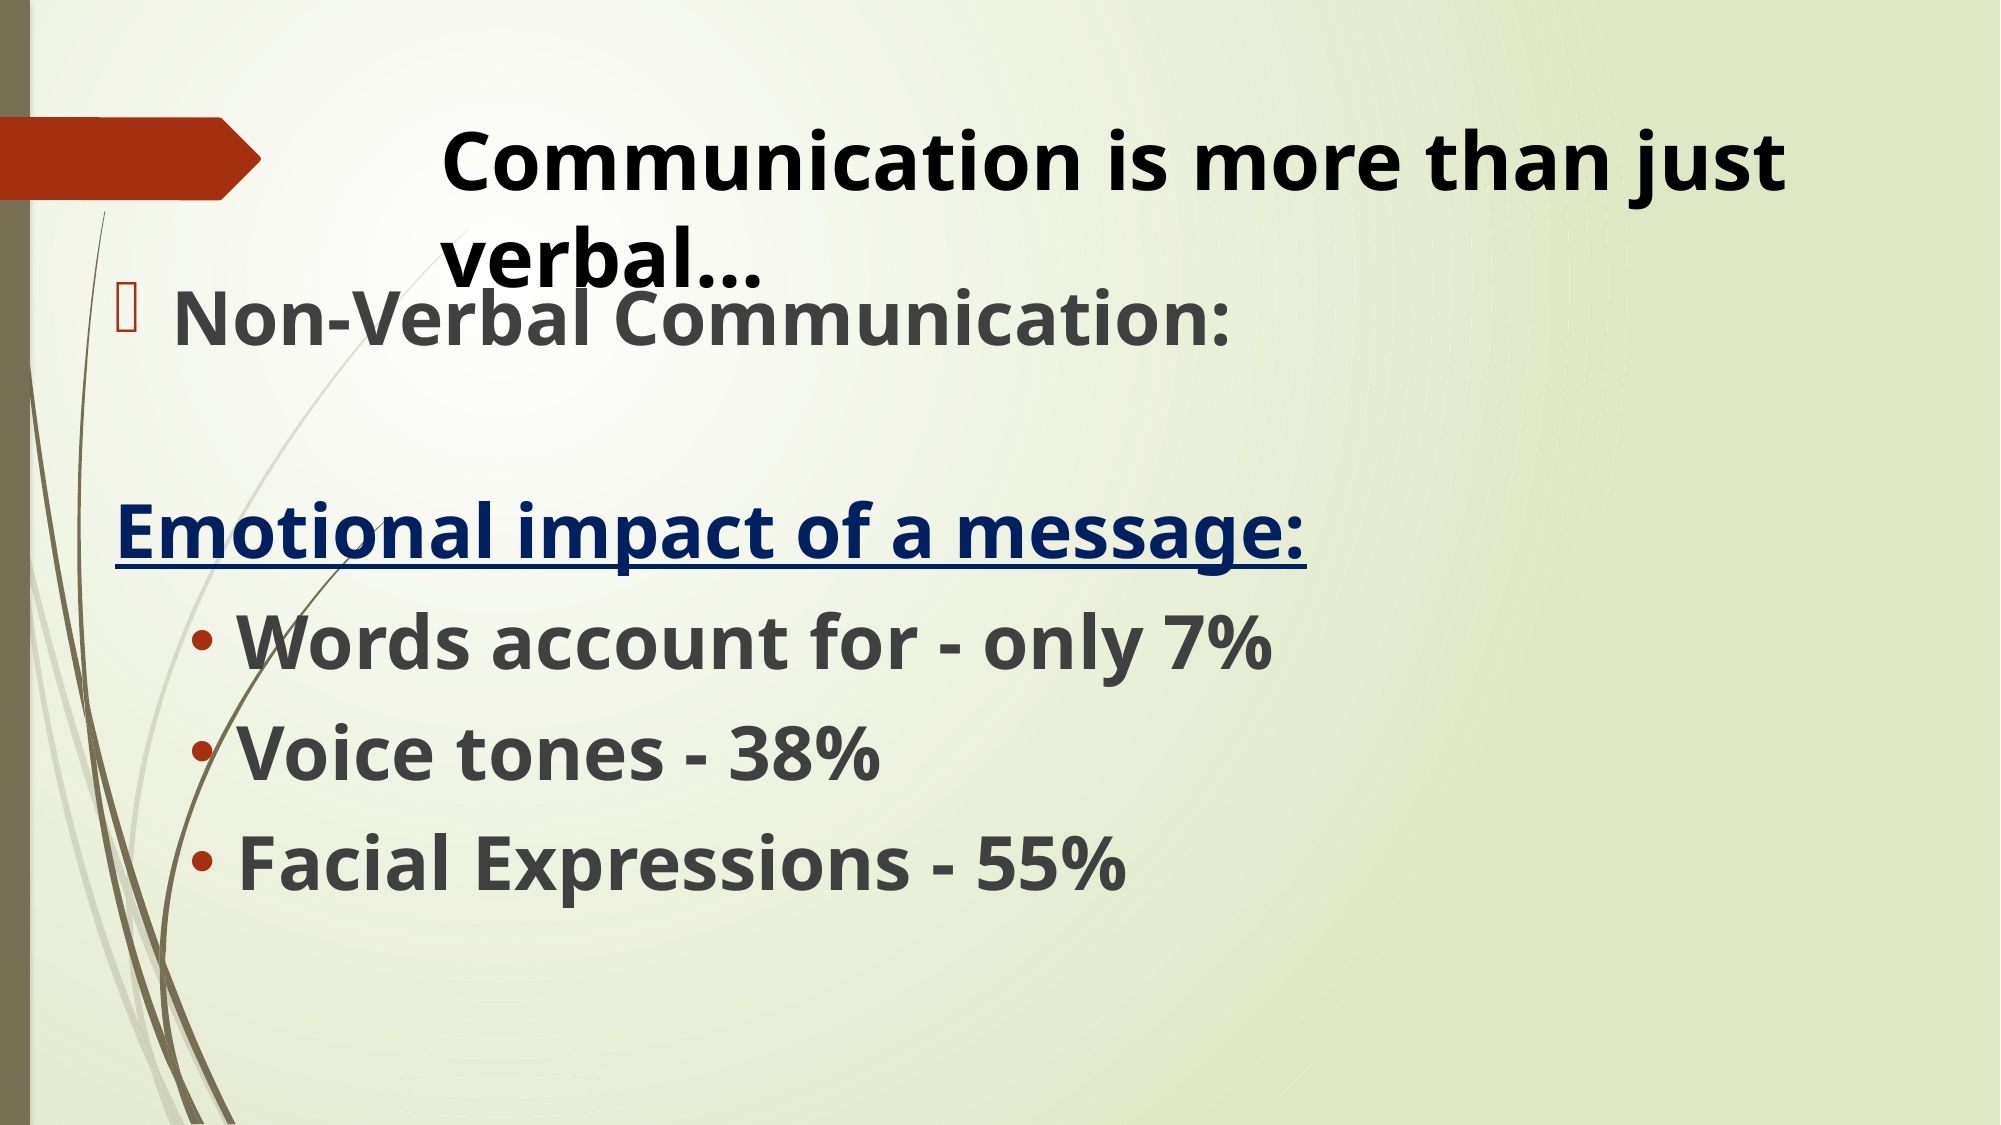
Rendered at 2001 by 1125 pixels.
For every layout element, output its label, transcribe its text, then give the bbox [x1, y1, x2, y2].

title Communication is more than just verbal… [425, 102, 1888, 313]
list Non-Verbal Communication: Emotional impact of a message: Words account for - only 7% Voice tones - 38% Facial Expressions - 55% [99, 262, 1804, 1062]
